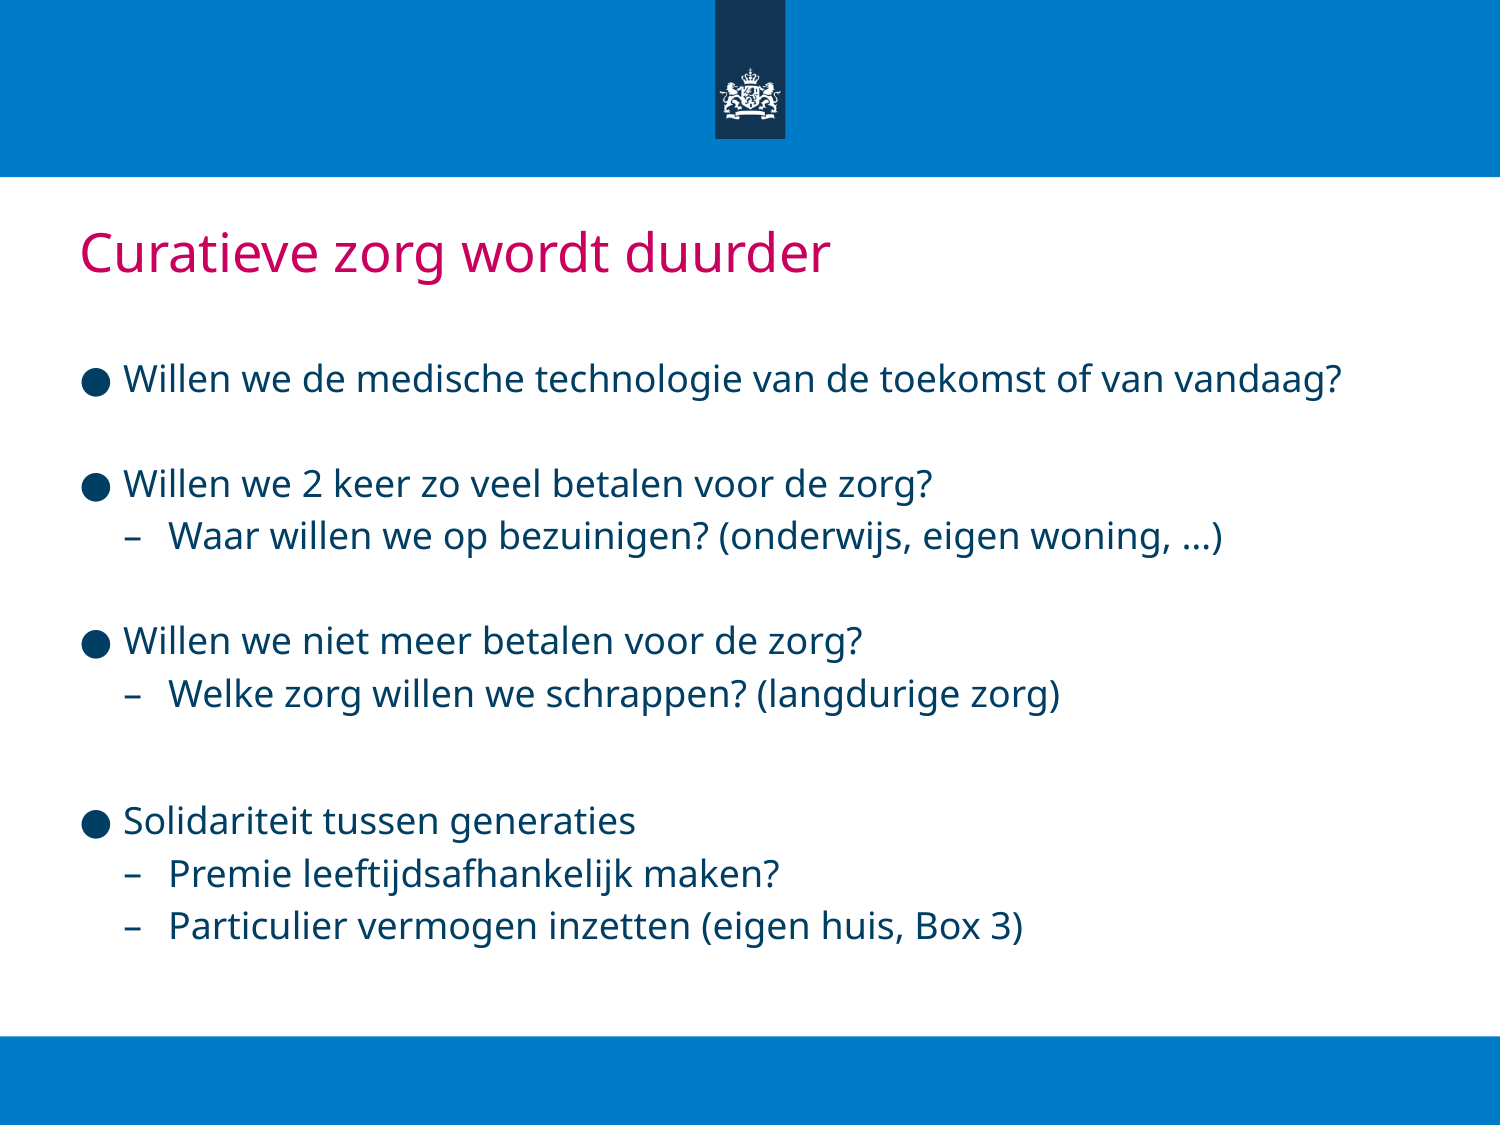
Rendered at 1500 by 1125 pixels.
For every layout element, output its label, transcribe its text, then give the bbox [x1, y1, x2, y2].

picture [0, 0, 1500, 139]
title Curatieve zorg wordt duurder [79, 210, 1421, 284]
list Willen we de medische technologie van de toekomst of van vandaag? Willen we 2 keer zo veel betalen voor de zorg? Waar willen we op bezuinigen? (onderwijs, eigen woning, …) Willen we niet meer betalen voor de zorg? Welke zorg willen we schrappen? (langdurige zorg) Solidariteit tussen generaties Premie leeftijdsafhankelijk maken? Particulier vermogen inzetten (eigen huis, Box 3) [79, 302, 1421, 1006]
